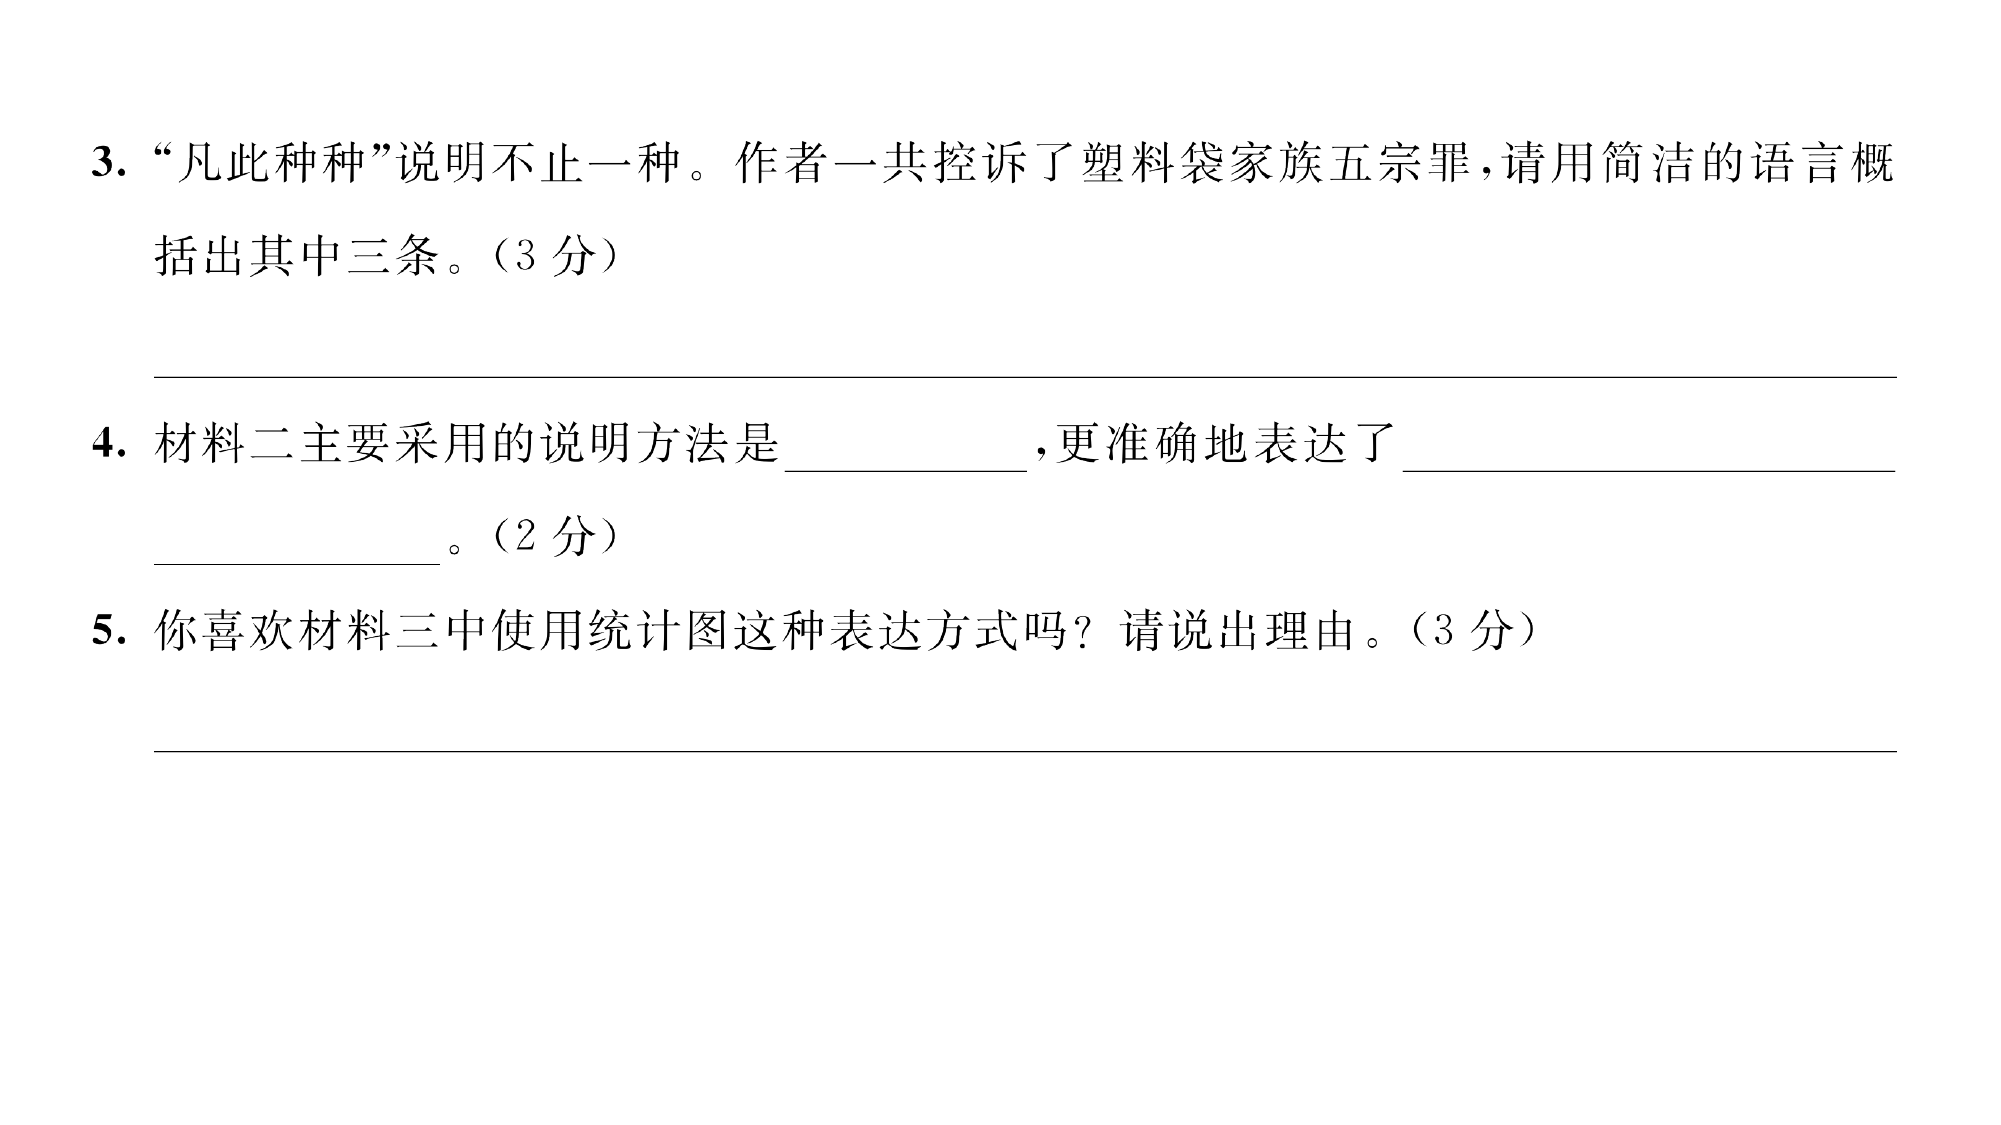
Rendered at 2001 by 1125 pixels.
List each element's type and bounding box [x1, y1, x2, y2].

picture [87, 117, 1979, 771]
